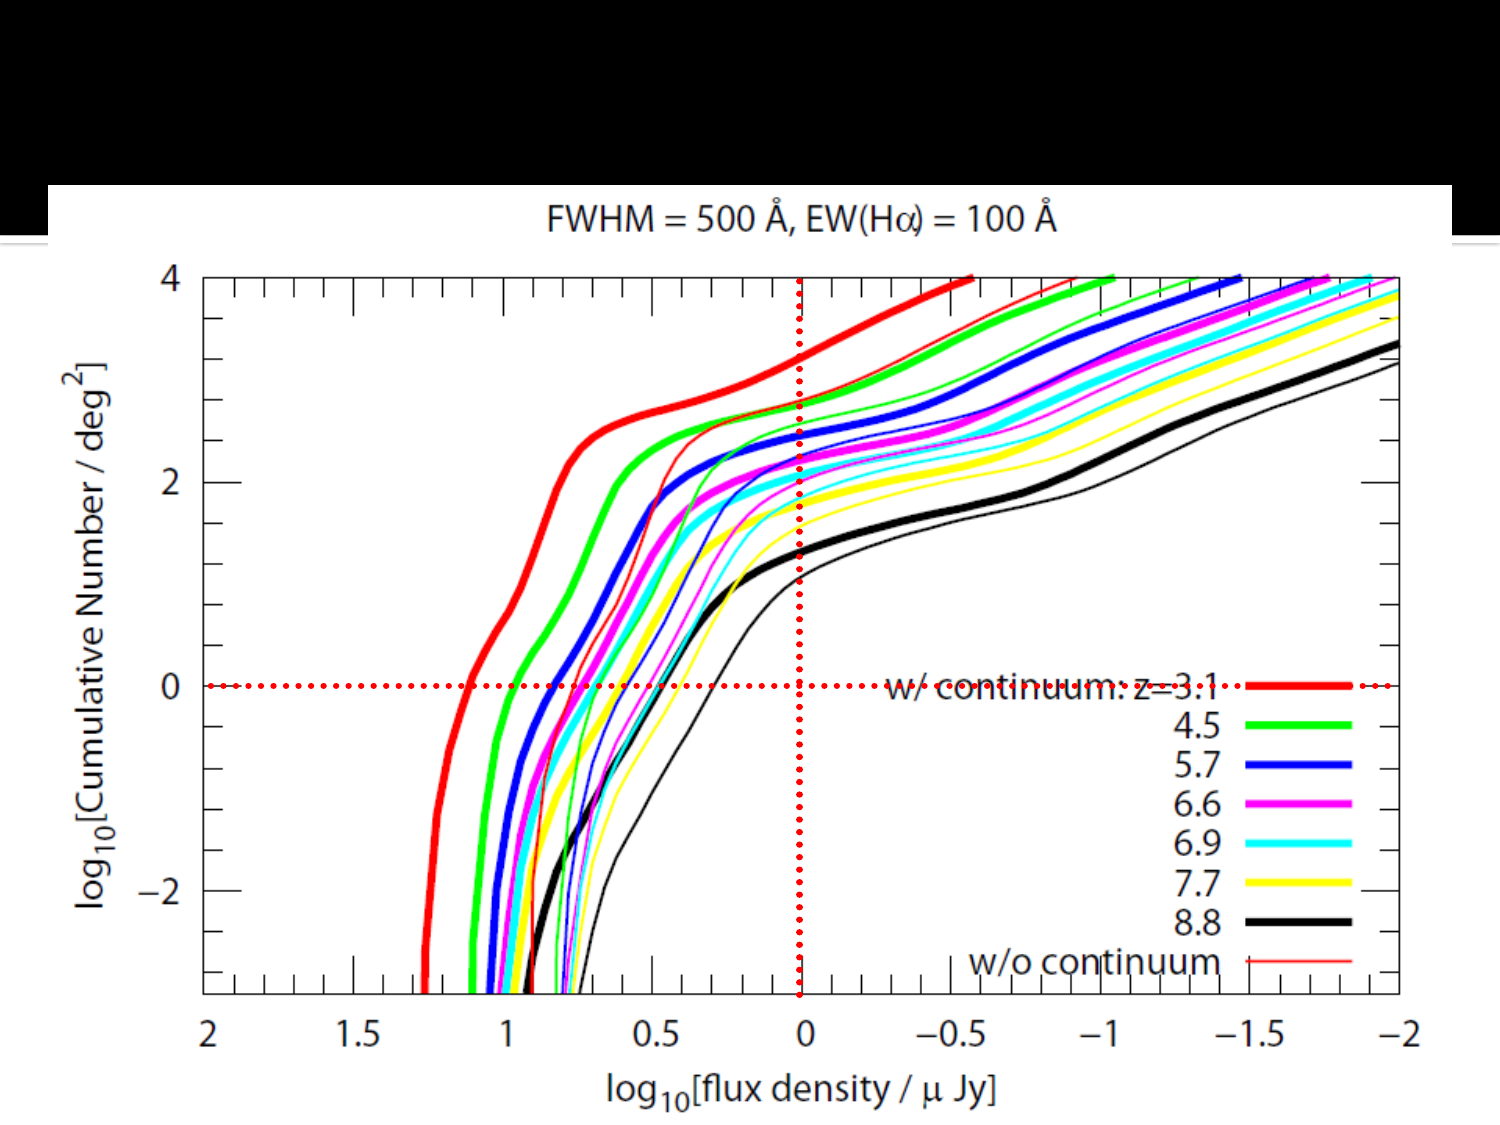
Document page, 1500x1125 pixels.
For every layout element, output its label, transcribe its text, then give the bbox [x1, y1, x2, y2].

picture [48, 185, 1452, 1125]
text_box high-z HAE Number Count [0, 0, 1500, 188]
